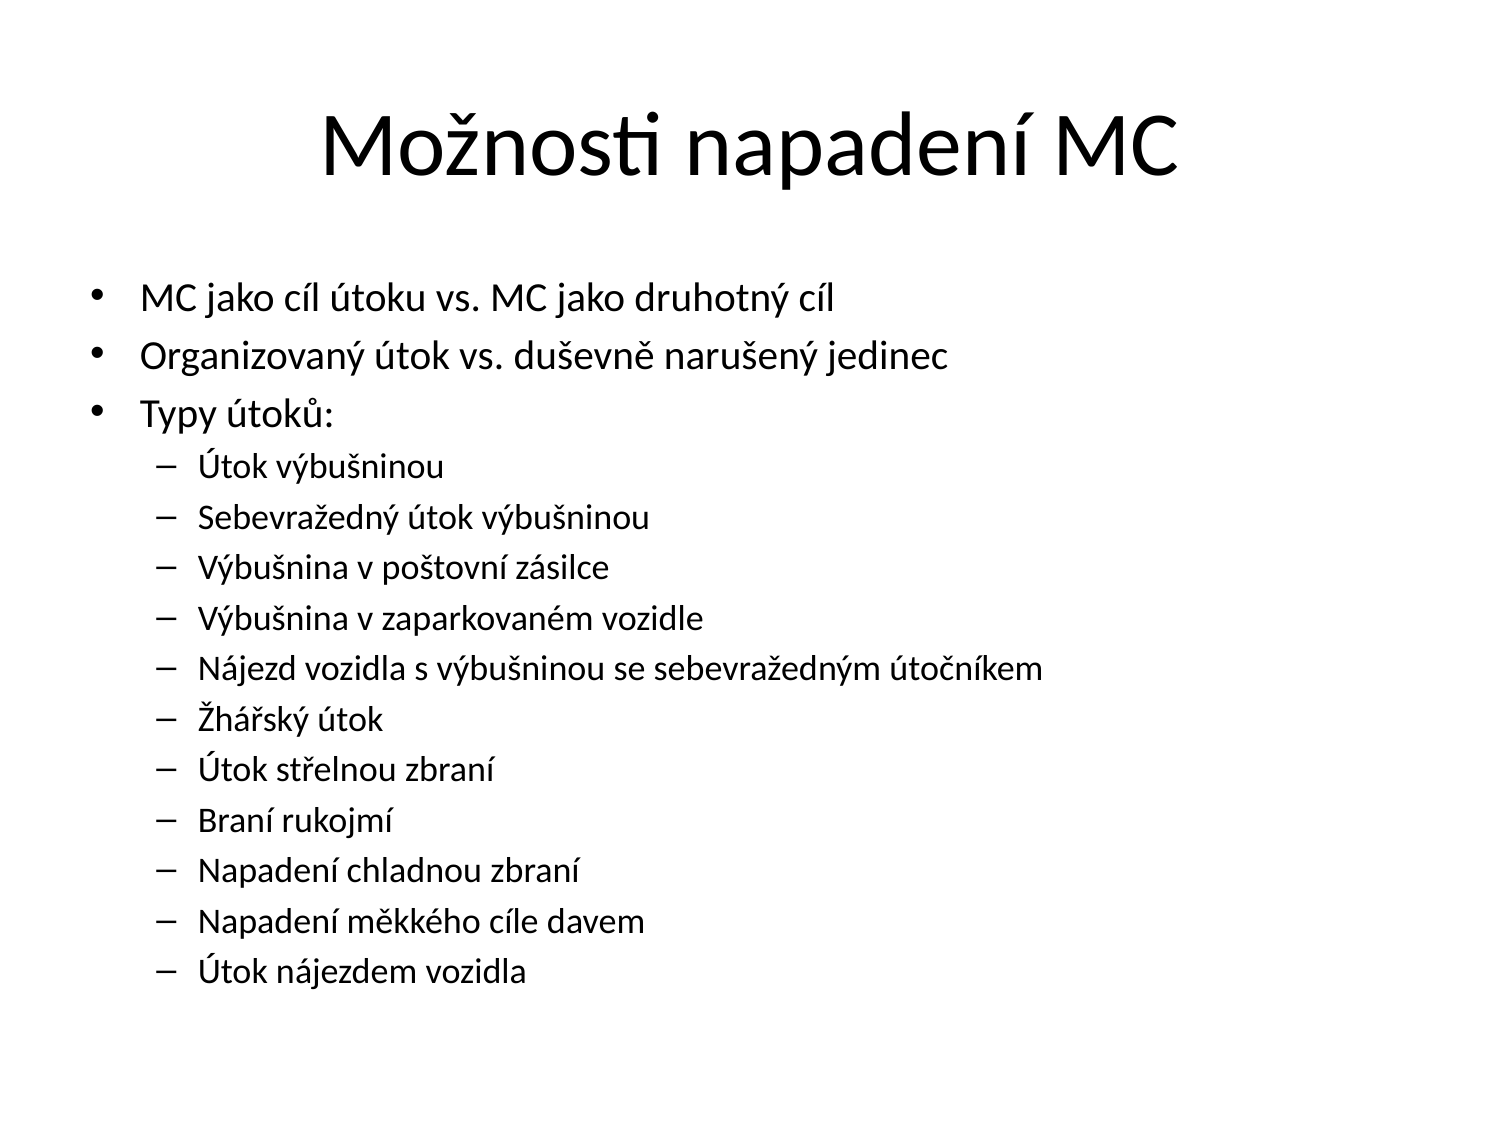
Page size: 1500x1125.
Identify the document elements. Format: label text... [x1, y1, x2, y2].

title Možnosti napadení MC [75, 45, 1425, 233]
list MC jako cíl útoku vs. MC jako druhotný cíl Organizovaný útok vs. duševně narušený jedinec Typy útoků: Útok výbušninou Sebevražedný útok výbušninou Výbušnina v poštovní zásilce Výbušnina v zaparkovaném vozidle Nájezd vozidla s výbušninou se sebevražedným útočníkem Žhářský útok Útok střelnou zbraní Braní rukojmí Napadení chladnou zbraní Napadení měkkého cíle davem Útok nájezdem vozidla [75, 262, 1425, 1005]
